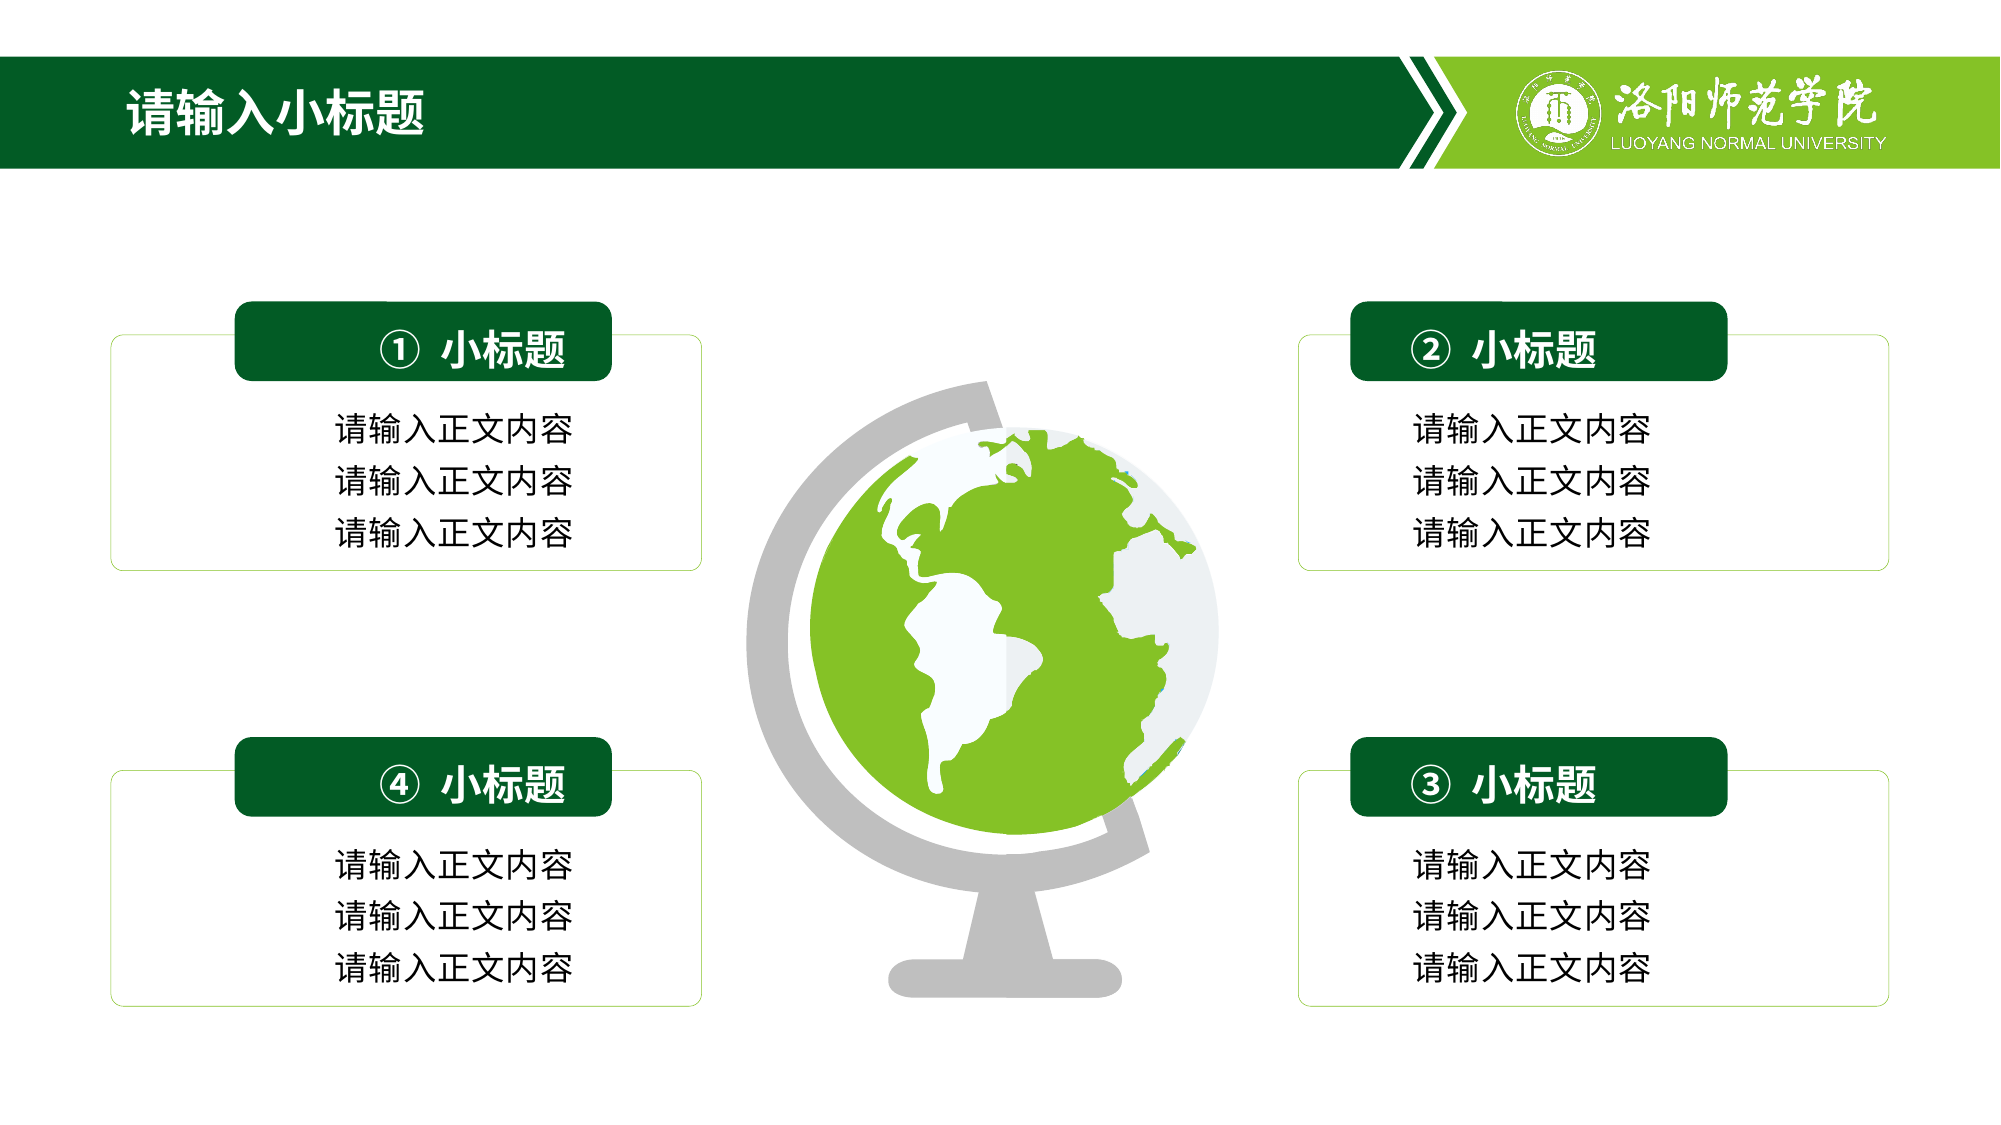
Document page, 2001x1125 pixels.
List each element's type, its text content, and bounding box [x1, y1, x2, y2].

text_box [743, 381, 1219, 998]
text_box [1297, 769, 1890, 1008]
picture [1510, 65, 1890, 160]
text_box [233, 300, 613, 383]
text_box [1297, 333, 1890, 572]
text_box [1349, 300, 1729, 383]
title 请输入小标题 [110, 65, 1356, 165]
text_box 请输入正文内容 请输入正文内容 请输入正文内容 [1398, 572, 1874, 576]
text_box [109, 769, 703, 1008]
text_box ① 小标题 [364, 305, 581, 381]
text_box 请输入正文内容 请输入正文内容 请输入正文内容 [1398, 1008, 1874, 1012]
text_box ③ 小标题 [1395, 741, 1612, 817]
text_box [1349, 736, 1729, 818]
text_box [233, 736, 613, 818]
text_box ④ 小标题 [364, 741, 581, 817]
text_box [109, 333, 703, 572]
text_box ② 小标题 [1395, 305, 1612, 381]
text_box 请输入正文内容 请输入正文内容 请输入正文内容 [188, 572, 589, 576]
text_box 请输入正文内容 请输入正文内容 请输入正文内容 [188, 1008, 589, 1012]
